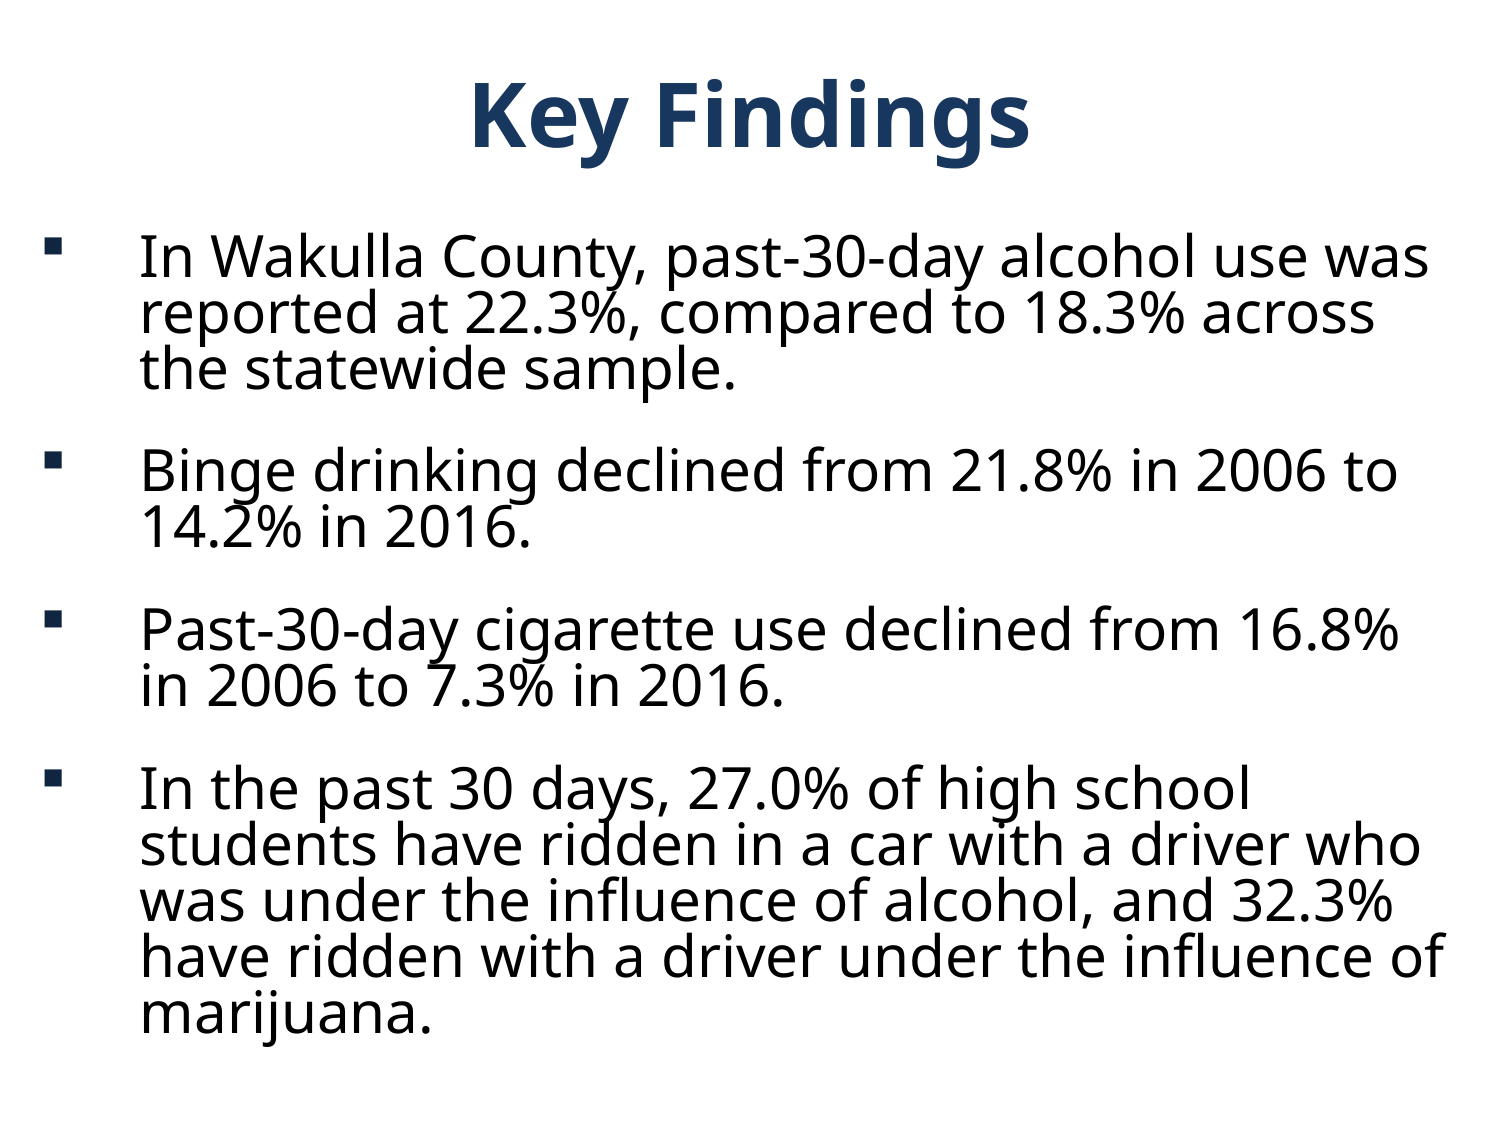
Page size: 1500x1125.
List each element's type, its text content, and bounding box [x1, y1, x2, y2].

text_box Key Findings [37, 62, 1463, 175]
text_box In Wakulla County, past-30-day alcohol use was reported at 22.3%, compared to 18.3% across the statewide sample. Binge drinking declined from 21.8% in 2006 to 14.2% in 2016. Past-30-day cigarette use declined from 16.8% in 2006 to 7.3% in 2016. In the past 30 days, 27.0% of high school students have ridden in a car with a driver who was under the influence of alcohol, and 32.3% have ridden with a driver under the influence of marijuana. [24, 224, 1475, 950]
